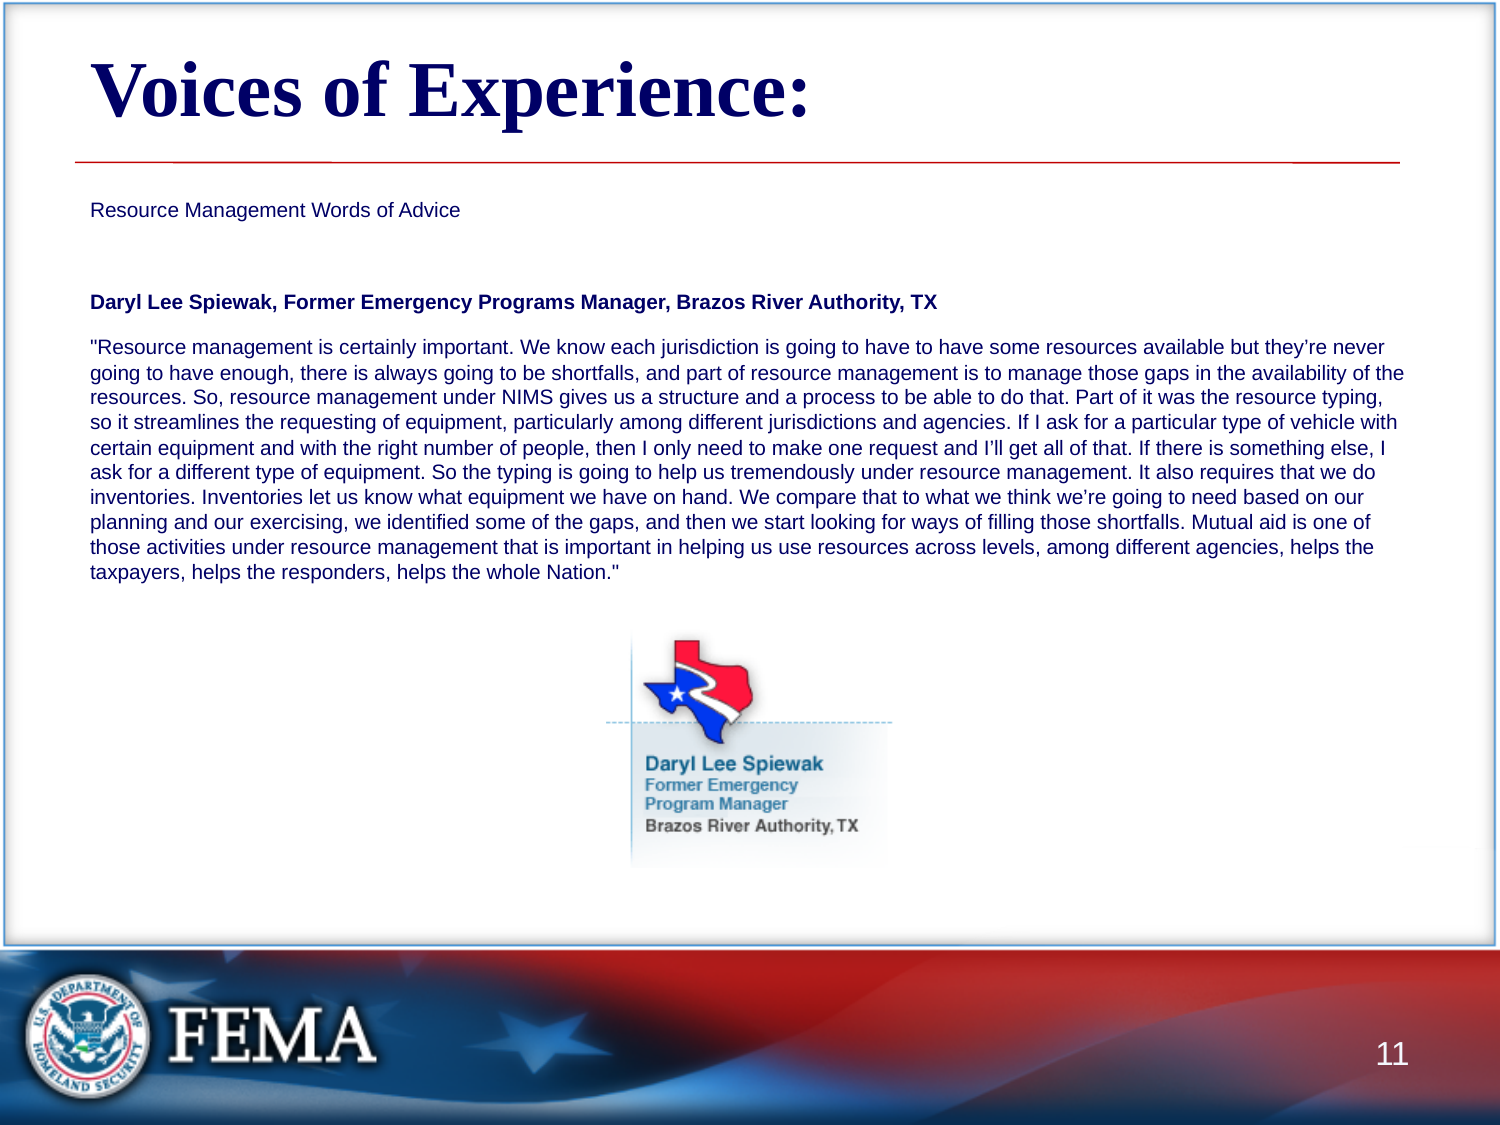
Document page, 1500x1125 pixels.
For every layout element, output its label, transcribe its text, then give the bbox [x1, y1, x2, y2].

slide_number 11 [1074, 1024, 1425, 1103]
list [605, 627, 894, 868]
title Voices of Experience: [75, 32, 1425, 138]
list Resource Management Words of Advice Daryl Lee Spiewak, Former Emergency Programs Manager, Brazos River Authority, TX "Resource management is certainly important. We know each jurisdiction is going to have to have some resources available but they’re never going to have enough, there is always going to be shortfalls, and part of resource management is to manage those gaps in the availability of the resources. So, resource management under NIMS gives us a structure and a process to be able to do that. Part of it was the resource typing, so it streamlines the requesting of equipment, particularly among different jurisdictions and agencies. If I ask for a particular type of vehicle with certain equipment and with the right number of people, then I only need to make one request and I’ll get all of that. If there is something else, I ask for a different type of equipment. So the typing is going to help us tremendously under resource management. It also requires that we do inventories. Inventories let us know what equipment we have on hand. We compare that to what we think we’re going to need based on our planning and our exercising, we identified some of the gaps, and then we start looking for ways of filling those shortfalls. Mutual aid is one of those activities under resource management that is important in helping us use resources across levels, among different agencies, helps the taxpayers, helps the responders, helps the whole Nation." [75, 189, 1425, 540]
picture [0, 0, 1500, 1125]
